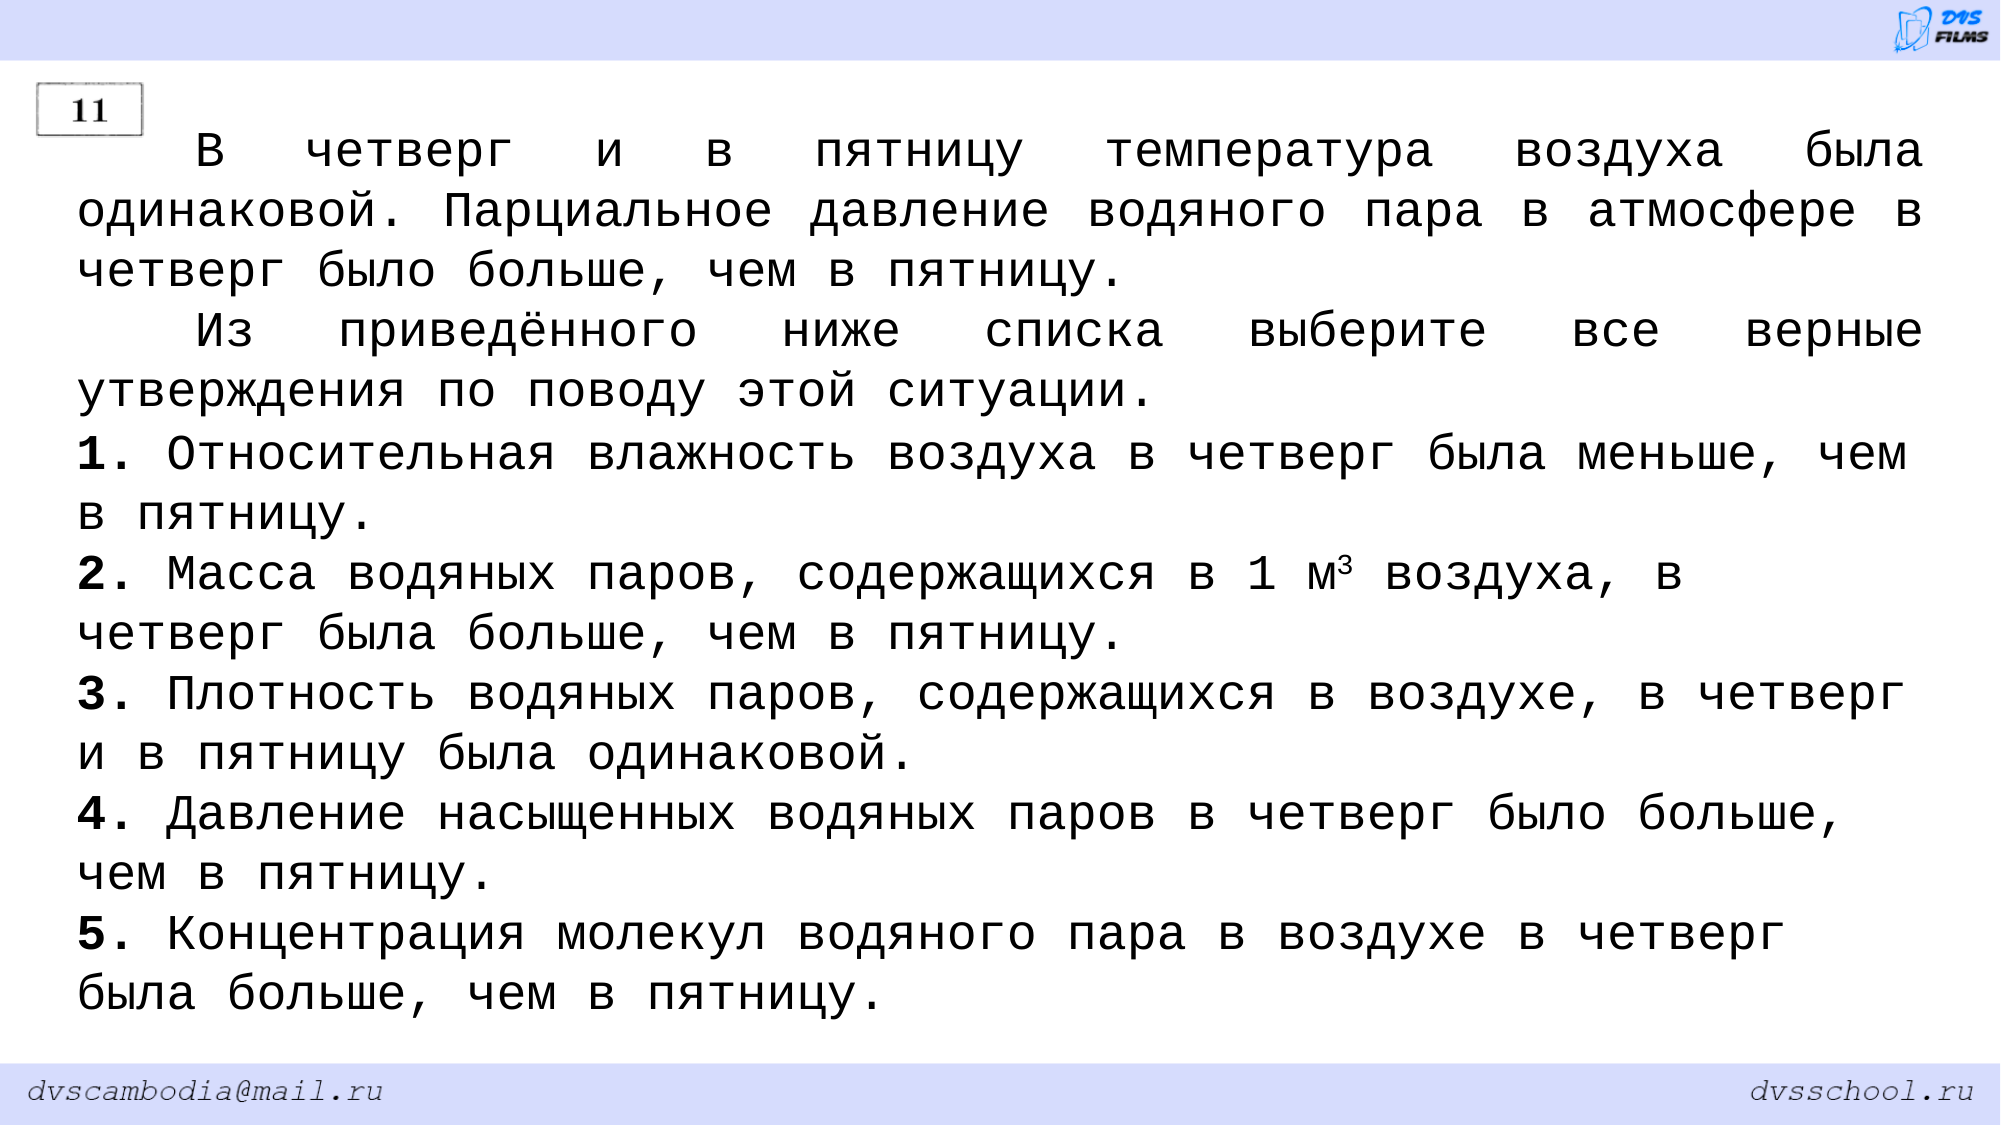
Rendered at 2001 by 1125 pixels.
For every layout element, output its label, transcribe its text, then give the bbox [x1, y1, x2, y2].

text_box В четверг и в пятницу температура воздуха была одинаковой. Парциальное давление водяного пара в атмосфере в четверг было больше, чем в пятницу. Из приведённого ниже списка выберите все верные утверждения по поводу этой ситуации. [61, 109, 1939, 412]
picture [0, 0, 2001, 1125]
text_box 1. Относительная влажность воздуха в четверг была меньше, чем в пятницу. 2. Масса водяных паров, содержащихся в 1 м3 воздуха, в четверг была больше, чем в пятницу. 3. Плотность водяных паров, содержащихся в воздухе, в четверг и в пятницу была одинаковой. 4. Давление насыщенных водяных паров в четверг было больше, чем в пятницу. 5. Концентрация молекул водяного пара в воздухе в четверг была больше, чем в пятницу. [61, 412, 1939, 1028]
